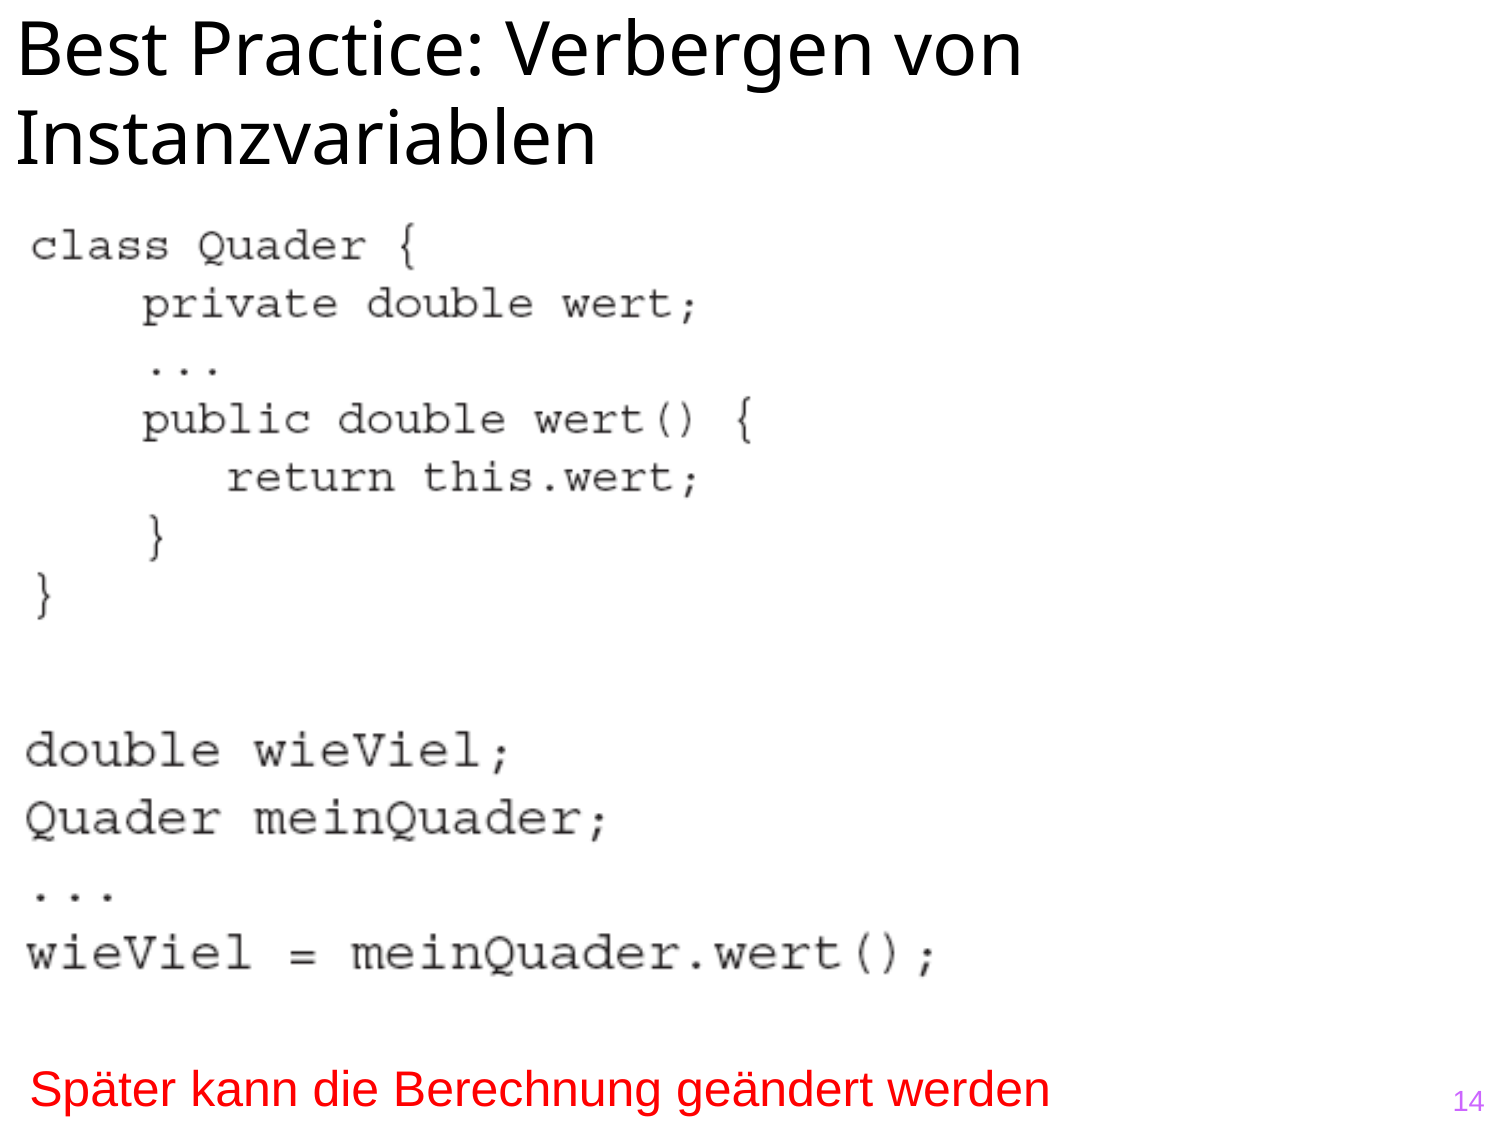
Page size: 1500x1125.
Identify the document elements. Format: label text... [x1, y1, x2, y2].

slide_number 14 [1187, 1049, 1500, 1125]
picture [0, 692, 967, 1012]
text_box Später kann die Berechnung geändert werden [0, 1049, 1081, 1124]
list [0, 219, 804, 648]
title Best Practice: Verbergen von Instanzvariablen [0, 0, 1500, 188]
